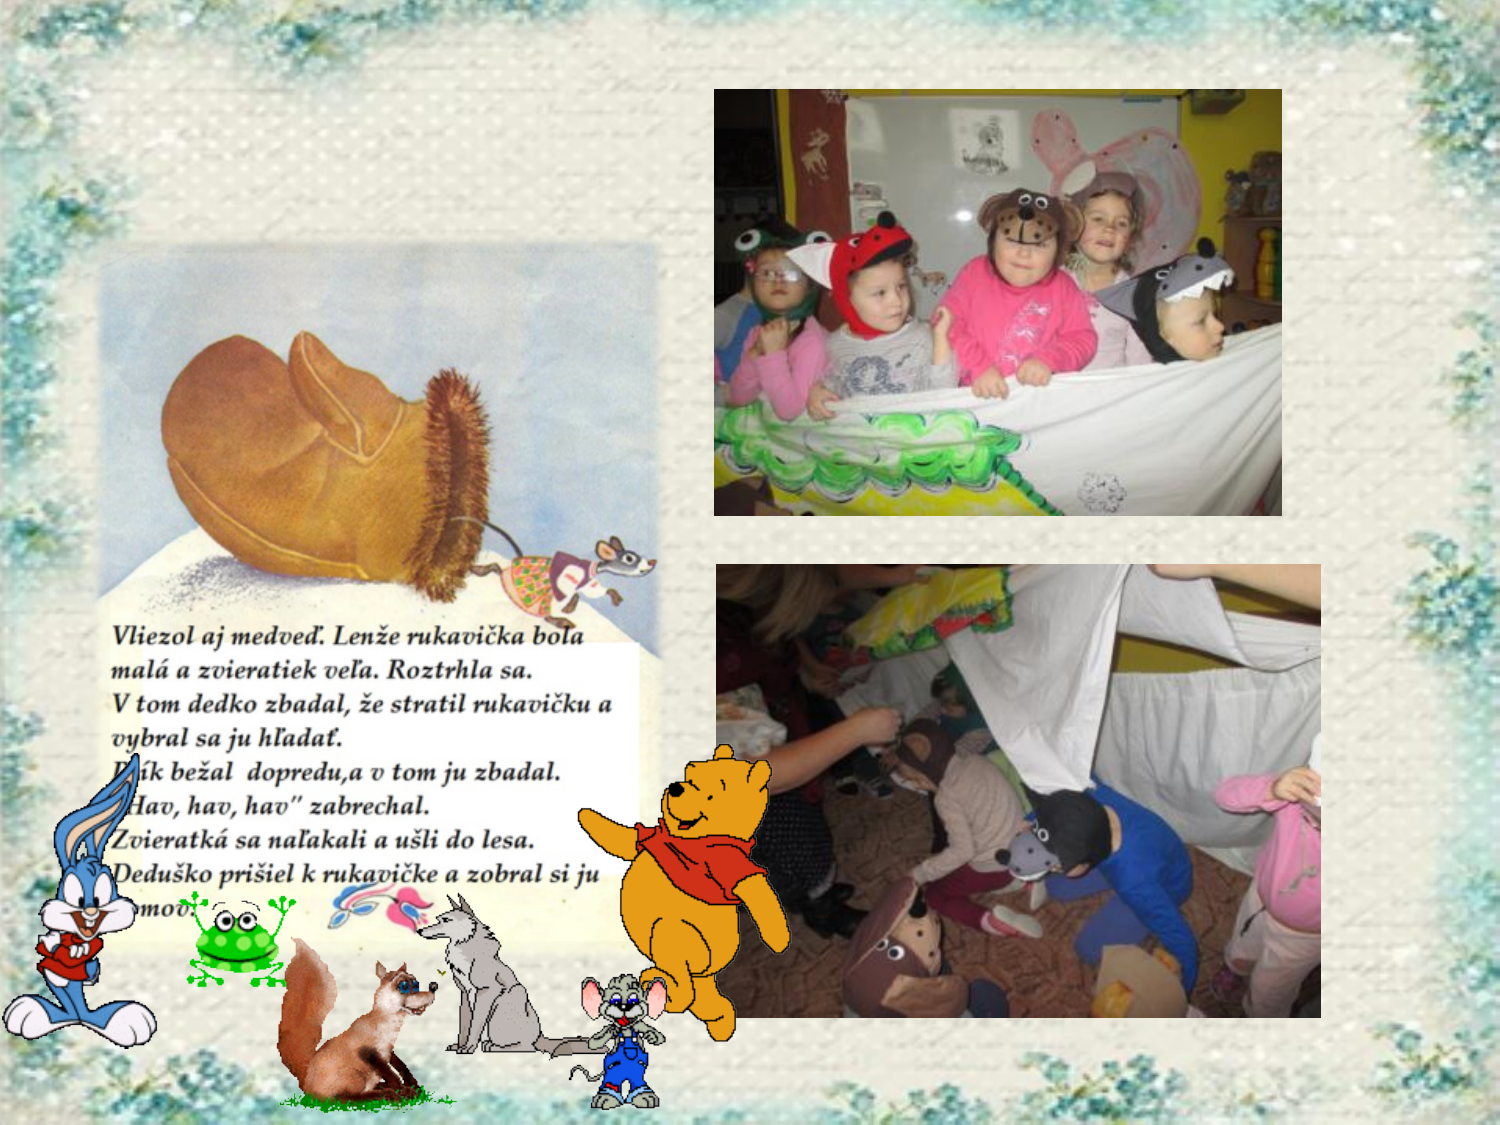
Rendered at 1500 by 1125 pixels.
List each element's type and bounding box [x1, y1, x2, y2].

list [714, 89, 1282, 516]
picture [0, 0, 1500, 1125]
